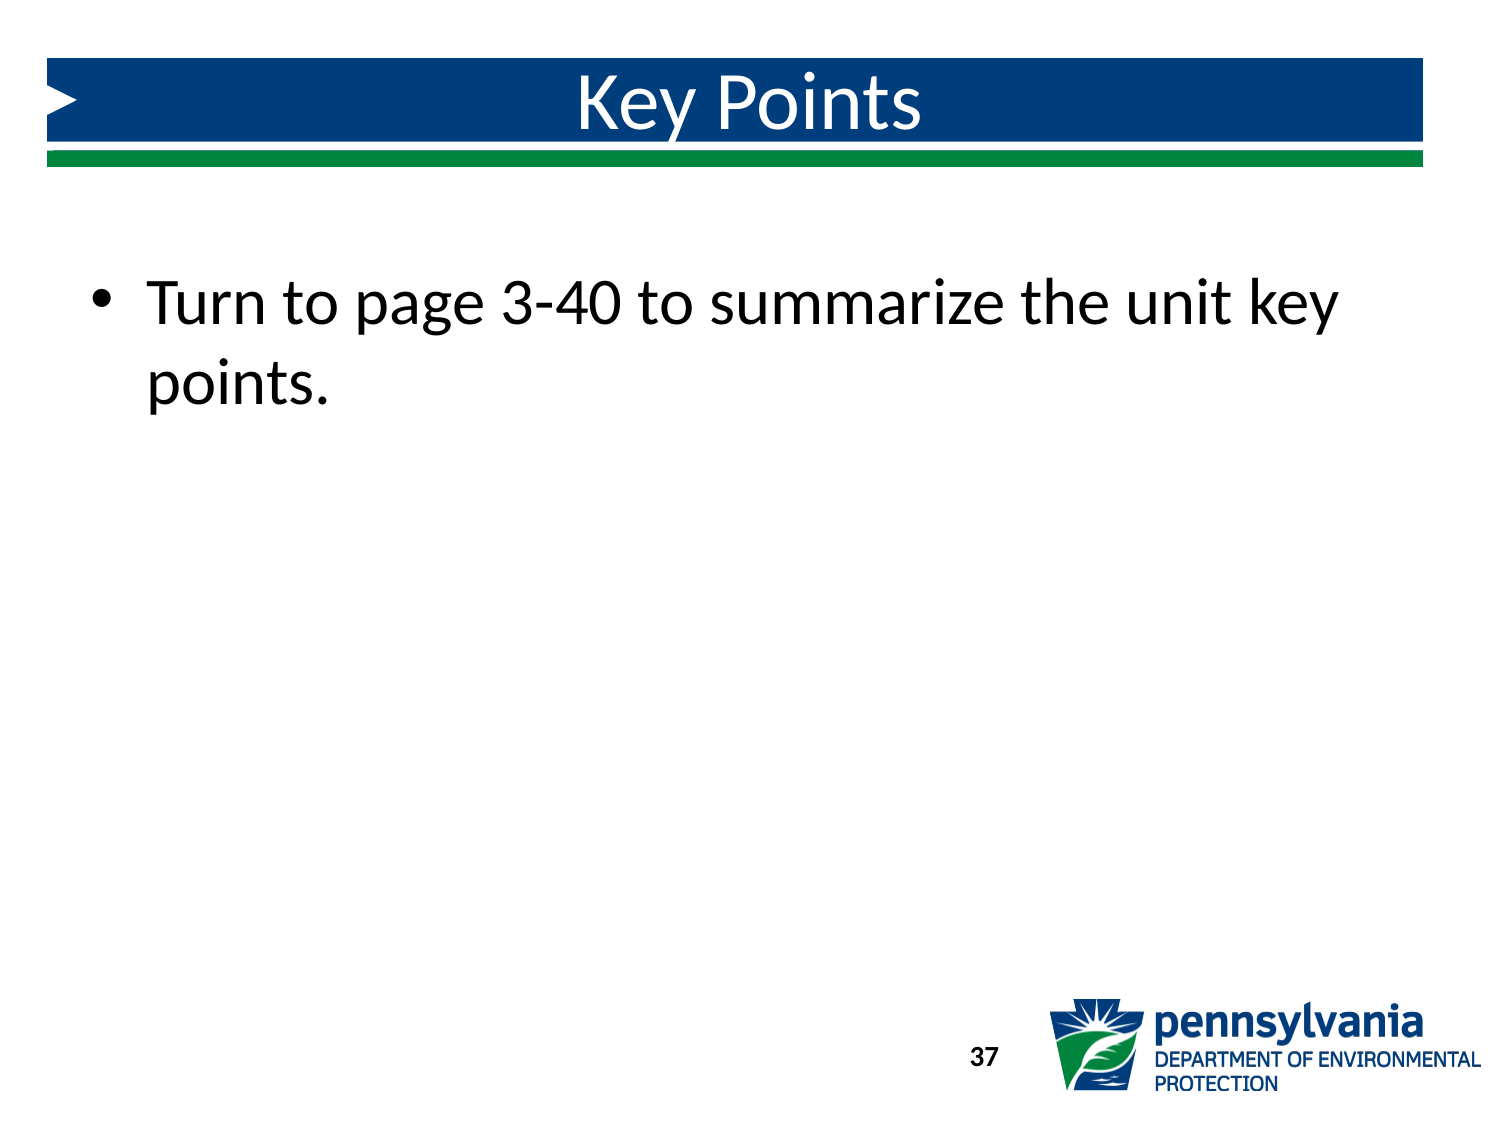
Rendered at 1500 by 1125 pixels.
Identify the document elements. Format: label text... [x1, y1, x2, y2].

list Turn to page 3-40 to summarize the unit key points. [75, 249, 1425, 1005]
slide_number 37 [809, 1024, 1160, 1085]
picture [47, 58, 75, 167]
title Key Points [75, 38, 1425, 182]
picture [1050, 999, 1481, 1091]
